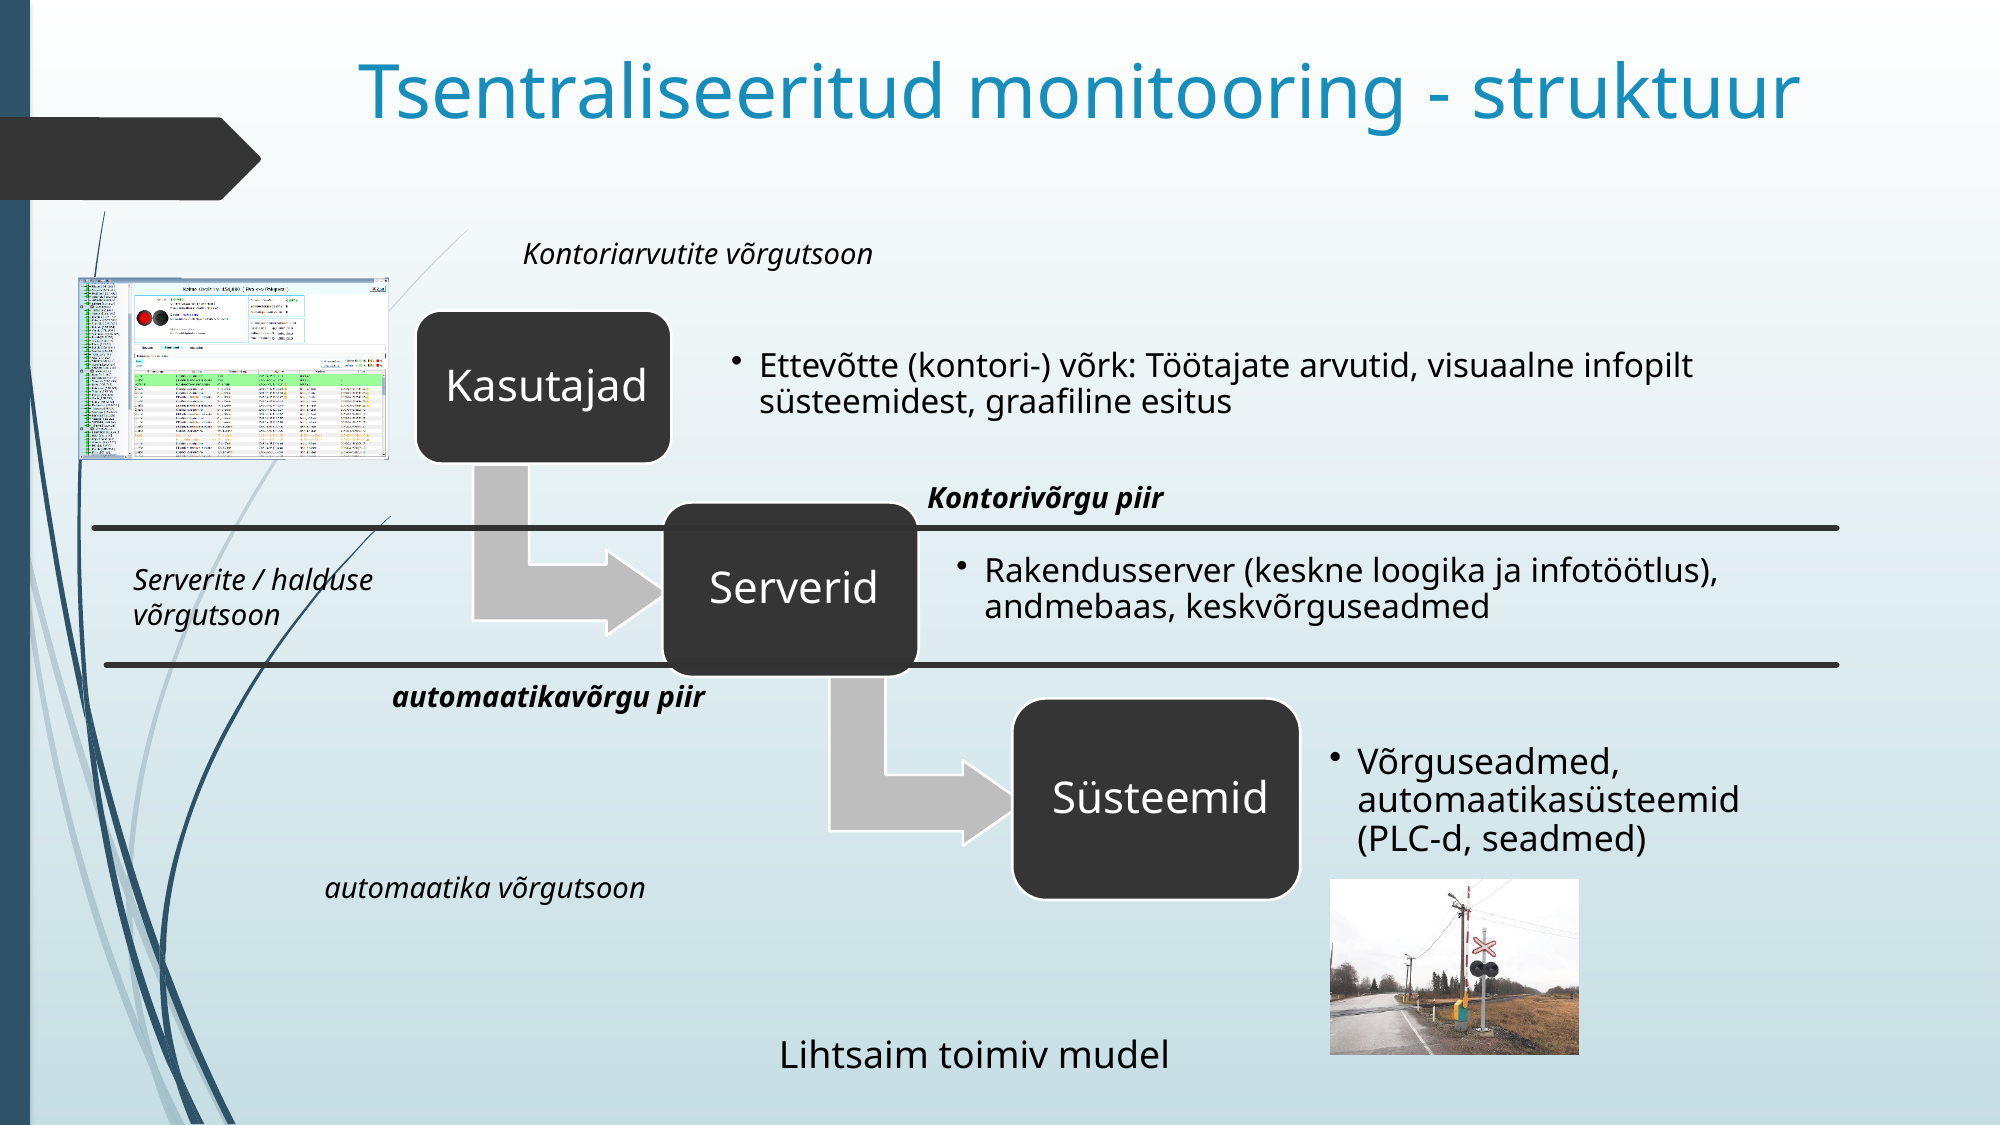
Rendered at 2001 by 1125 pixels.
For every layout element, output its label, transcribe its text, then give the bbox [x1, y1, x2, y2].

text_box Lihtsaim toimiv mudel [764, 1023, 1296, 1084]
title Tsentraliseeritud monitooring - struktuur [343, 36, 1887, 163]
picture [77, 277, 389, 460]
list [277, 227, 1887, 1005]
text_box Serverite / halduse võrgutsoon [118, 553, 273, 639]
picture [1330, 879, 1579, 1055]
